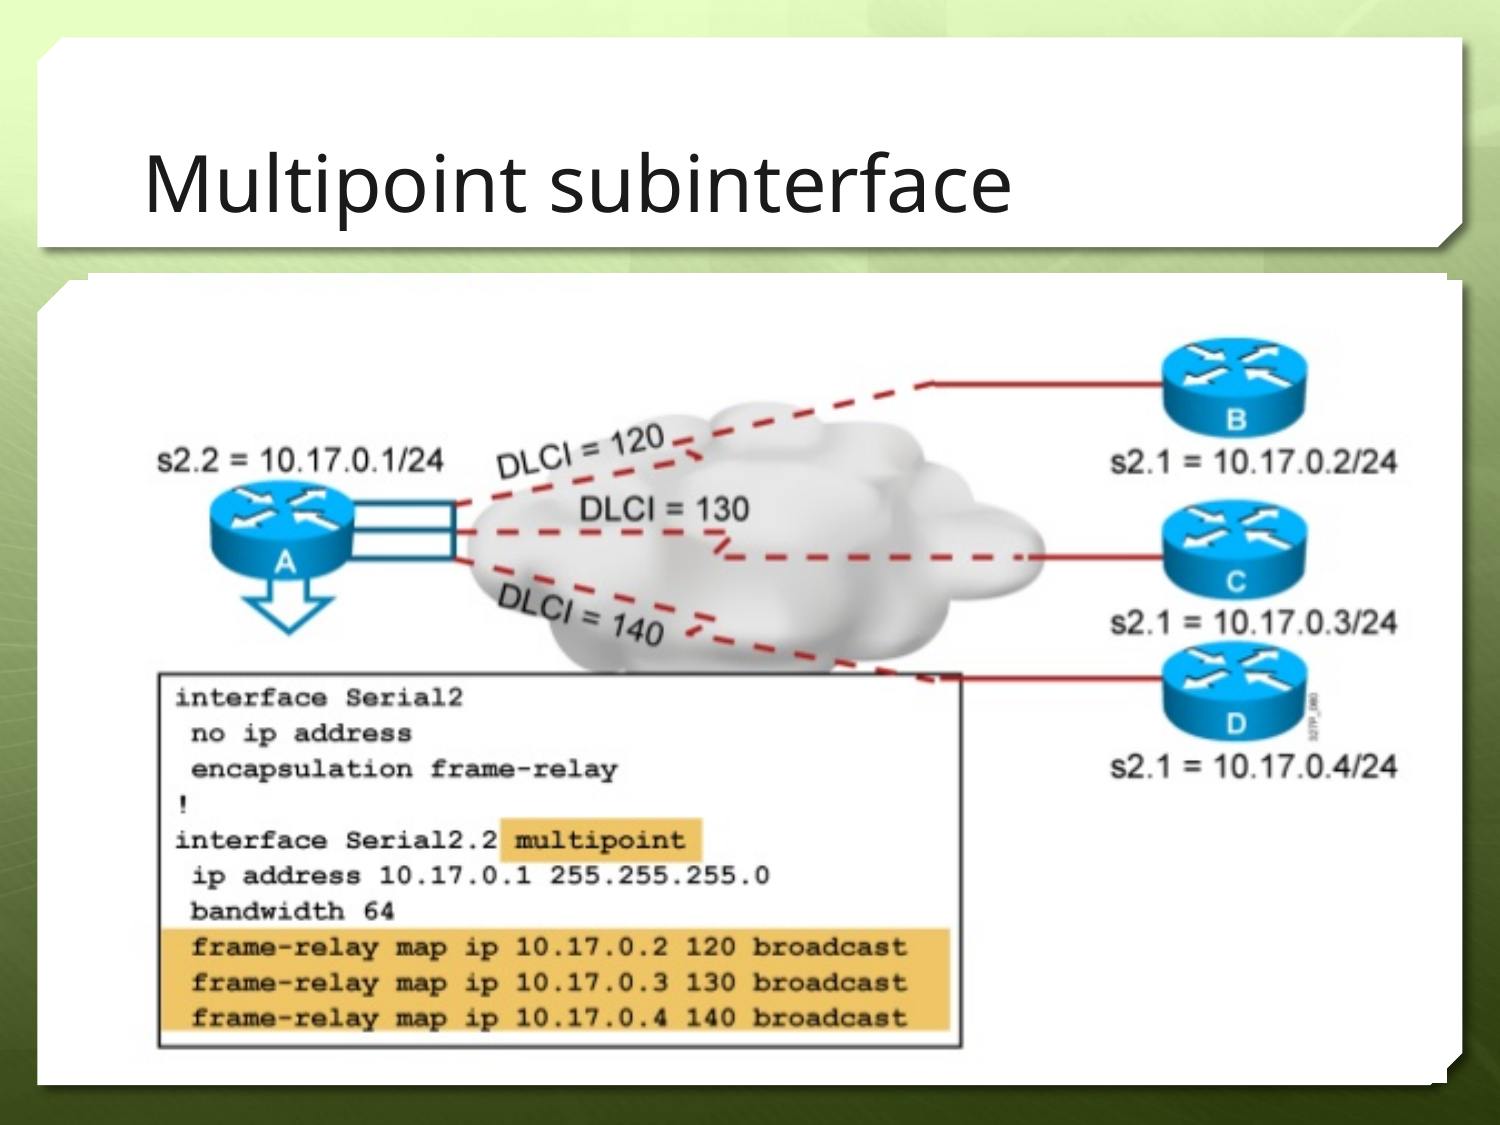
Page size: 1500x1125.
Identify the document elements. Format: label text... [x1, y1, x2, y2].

picture [87, 272, 1448, 1083]
title Multipoint subinterface [127, 48, 1372, 236]
